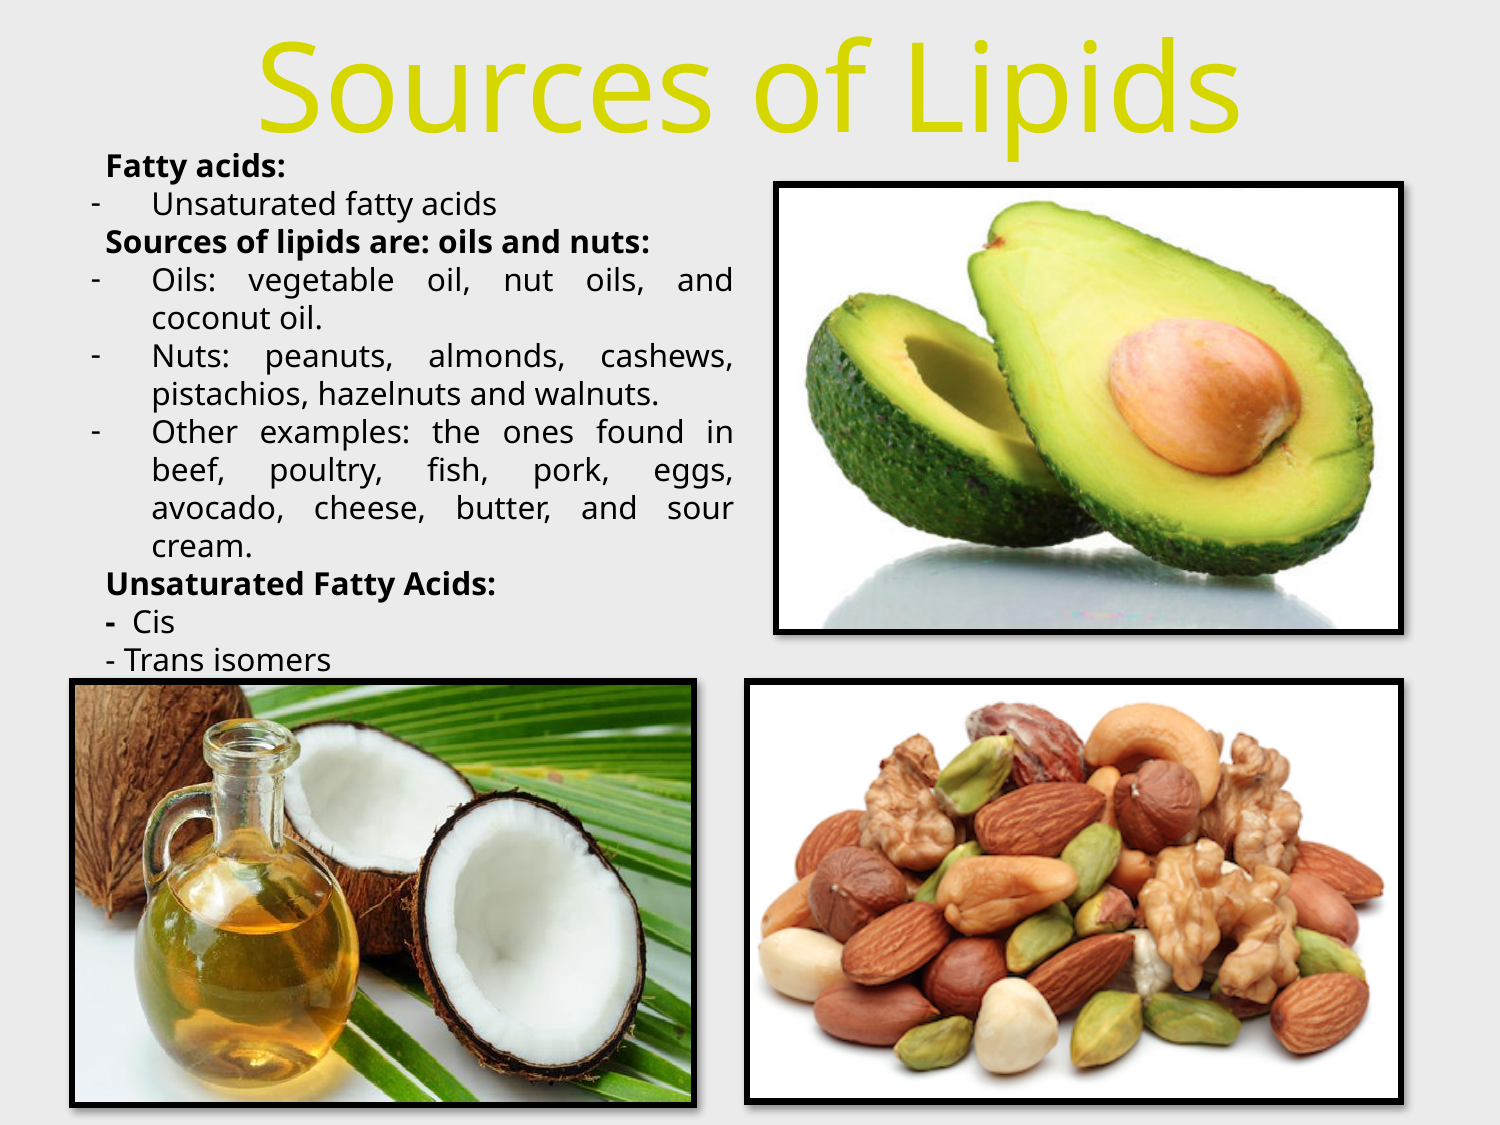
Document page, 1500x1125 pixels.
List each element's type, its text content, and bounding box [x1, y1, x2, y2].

picture [749, 684, 1398, 1099]
title Sources of Lipids [75, 0, 1425, 188]
picture [74, 684, 691, 1102]
picture [778, 187, 1398, 630]
list Fatty acids: Unsaturated fatty acids Sources of lipids are: oils and nuts: Oils: vegetable oil, nut oils, and coconut oil. Nuts: peanuts, almonds, cashews, pistachios, hazelnuts and walnuts. Other examples: the ones found in beef, poultry, fish, pork, eggs, avocado, cheese, butter, and sour cream. Unsaturated Fatty Acids: - Cis - Trans isomers [75, 138, 750, 686]
